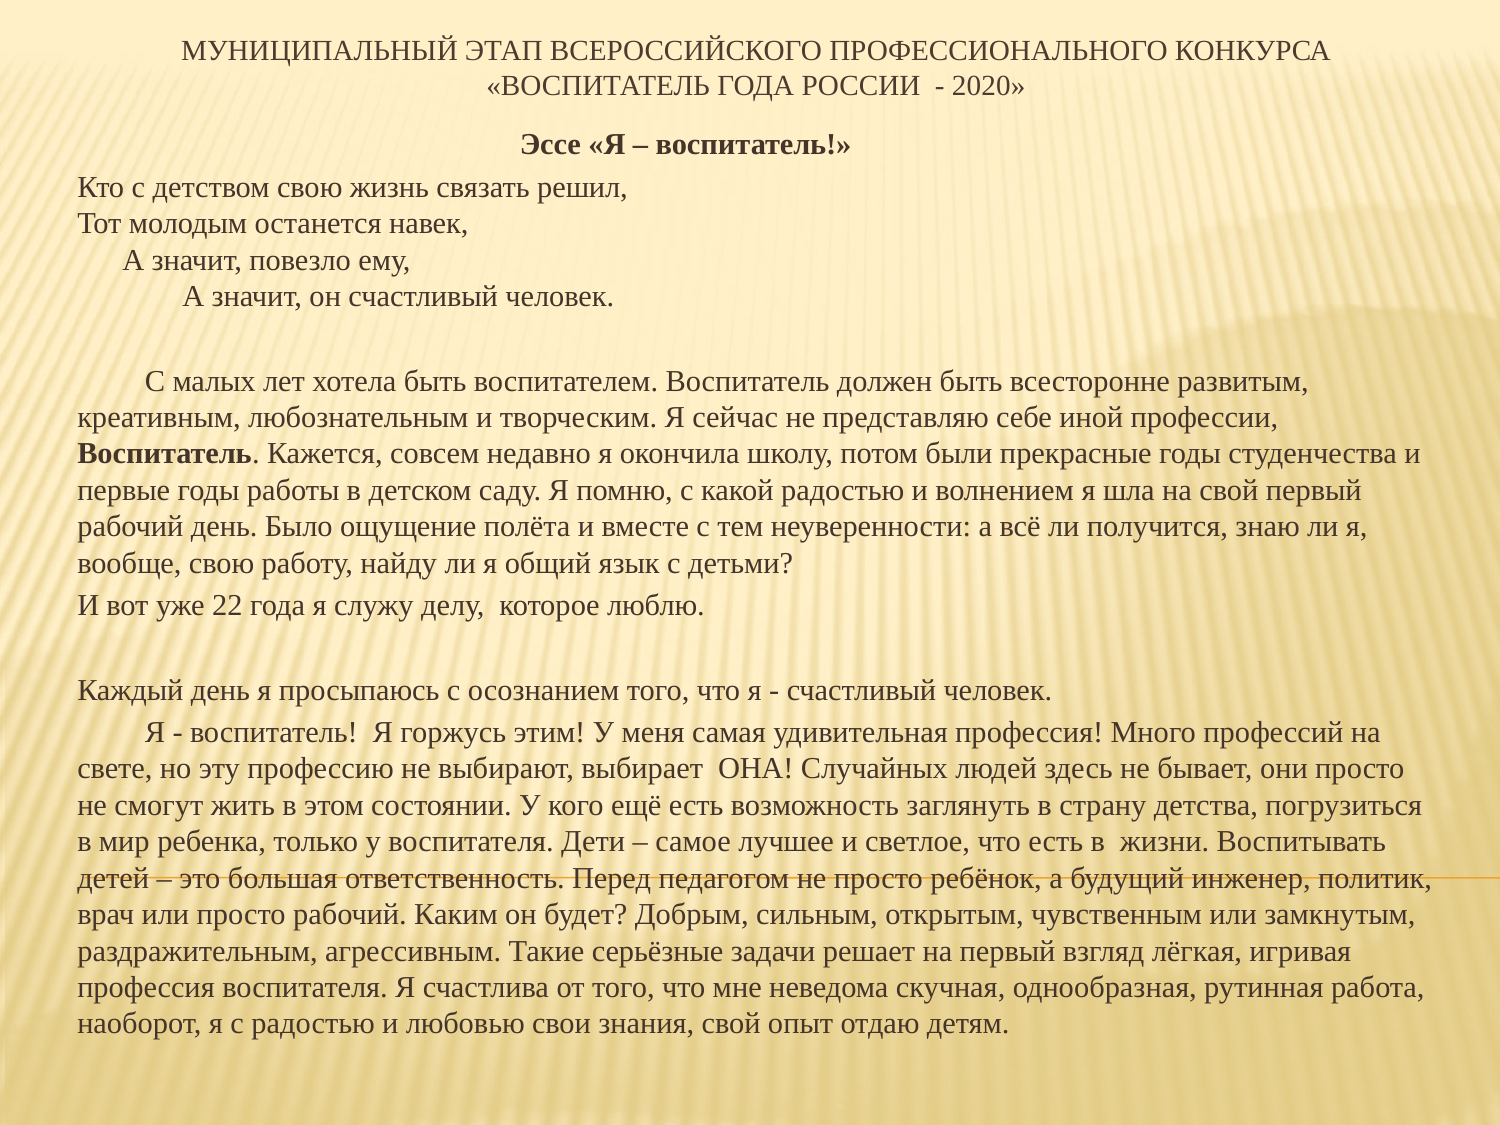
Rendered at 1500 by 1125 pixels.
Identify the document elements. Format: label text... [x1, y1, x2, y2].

subtitle Эссе «Я – воспитатель!» Кто с детством свою жизнь связать решил, Тот молодым останется навек, А значит, повезло ему, А значит, он счастливый человек. С малых лет хотела быть воспитателем. Воспитатель должен быть всесторонне развитым, креативным, любознательным и творческим. Я сейчас не представляю себе иной профессии, Воспитатель. Кажется, совсем недавно я окончила школу, потом были прекрасные годы студенчества и первые годы работы в детском саду. Я помню, с какой радостью и волнением я шла на свой первый рабочий день. Было ощущение полёта и вместе с тем неуверенности: а всё ли получится, знаю ли я, вообще, свою работу, найду ли я общий язык с детьми? И вот уже 22 года я служу делу, которое люблю. Каждый день я просыпаюсь с осознанием того, что я - счастливый человек. Я - воспитатель! Я горжусь этим! У меня самая удивительная профессия! Много профессий на свете, но эту профессию не выбирают, выбирает ОНА! Случайных людей здесь не бывает, они просто не смогут жить в этом состоянии. У кого ещё есть возможность заглянуть в страну детства, погрузиться в мир ребенка, только у воспитателя. Дети – самое лучшее и светлое, что есть в жизни. Воспитывать детей – это большая ответственность. Перед педагогом не просто ребёнок, а будущий инженер, политик, врач или просто рабочий. Каким он будет? Добрым, сильным, открытым, чувственным или замкнутым, раздражительным, агрессивным. Такие серьёзные задачи решает на первый взгляд лёгкая, игривая профессия воспитателя. Я счастлива от того, что мне неведома скучная, однообразная, рутинная работа, наоборот, я с радостью и любовью свои знания, свой опыт отдаю детям. [62, 117, 1450, 1090]
title Муниципальный этап Всероссийского профессионального конкурса «Воспитатель года России - 2020» [62, 23, 1450, 94]
